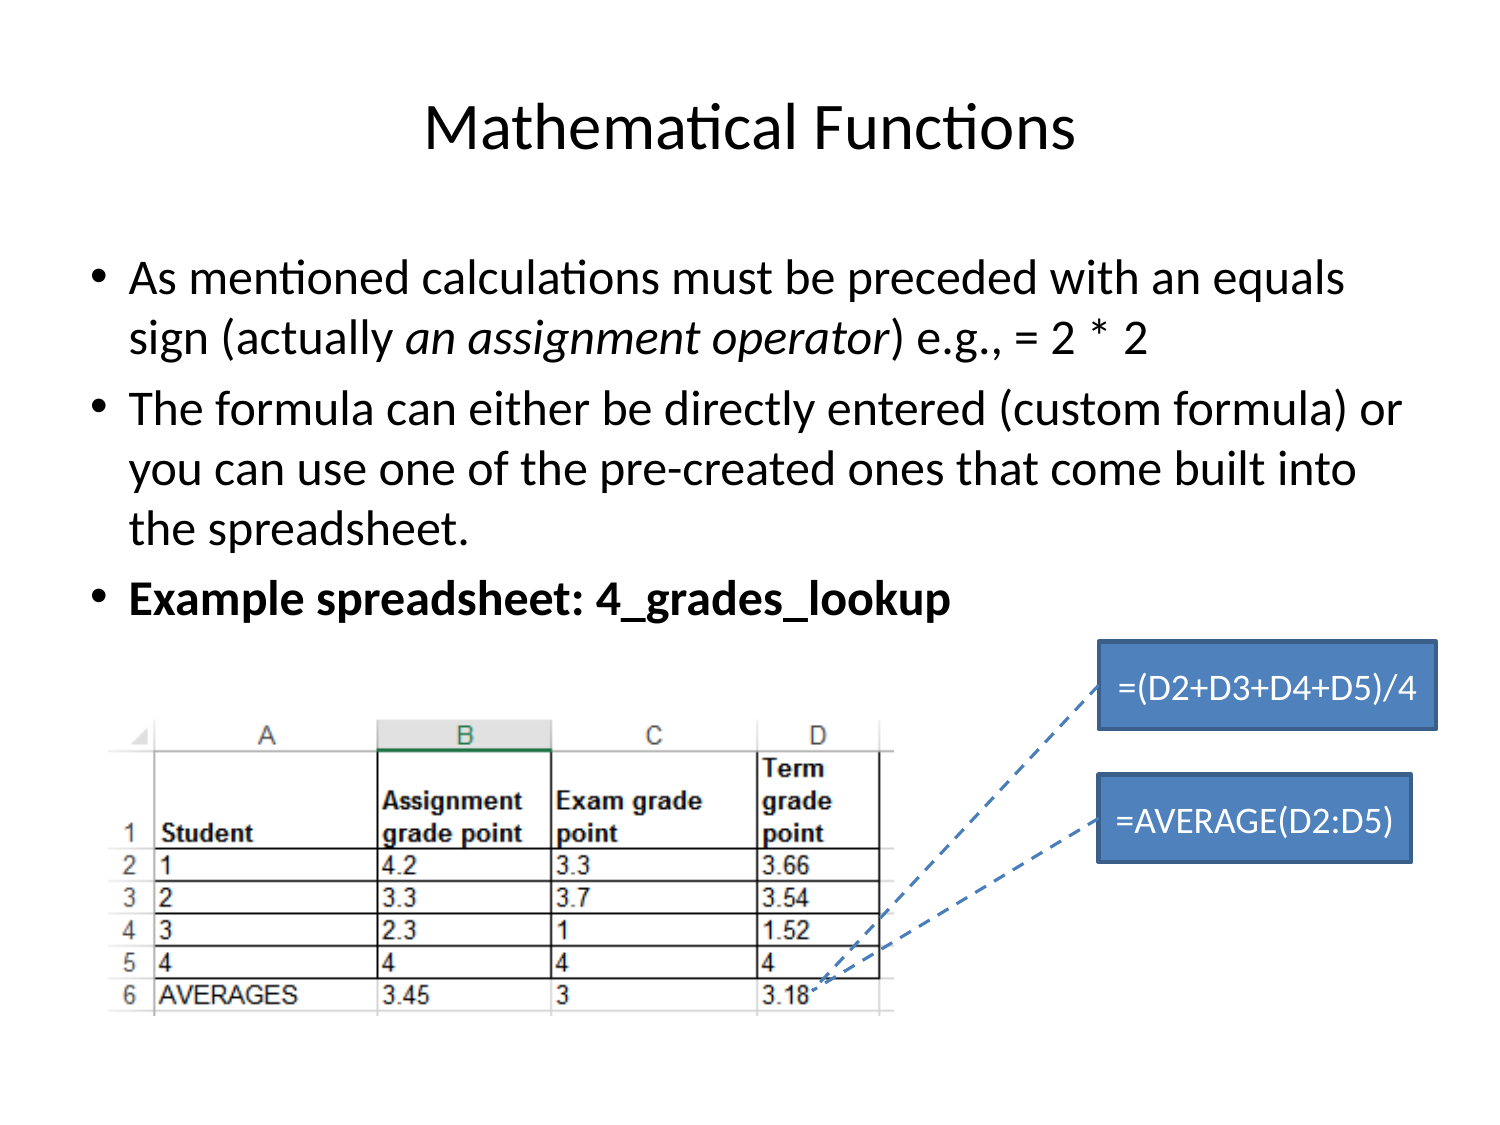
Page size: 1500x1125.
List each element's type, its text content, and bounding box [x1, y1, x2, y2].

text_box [811, 641, 1437, 991]
title Mathematical Functions [75, 45, 1425, 200]
picture [107, 703, 894, 1017]
list As mentioned calculations must be preceded with an equals sign (actually an assignment operator) e.g., = 2 * 2 The formula can either be directly entered (custom formula) or you can use one of the pre-created ones that come built into the spreadsheet. Example spreadsheet: 4_grades_lookup [75, 237, 1425, 1063]
